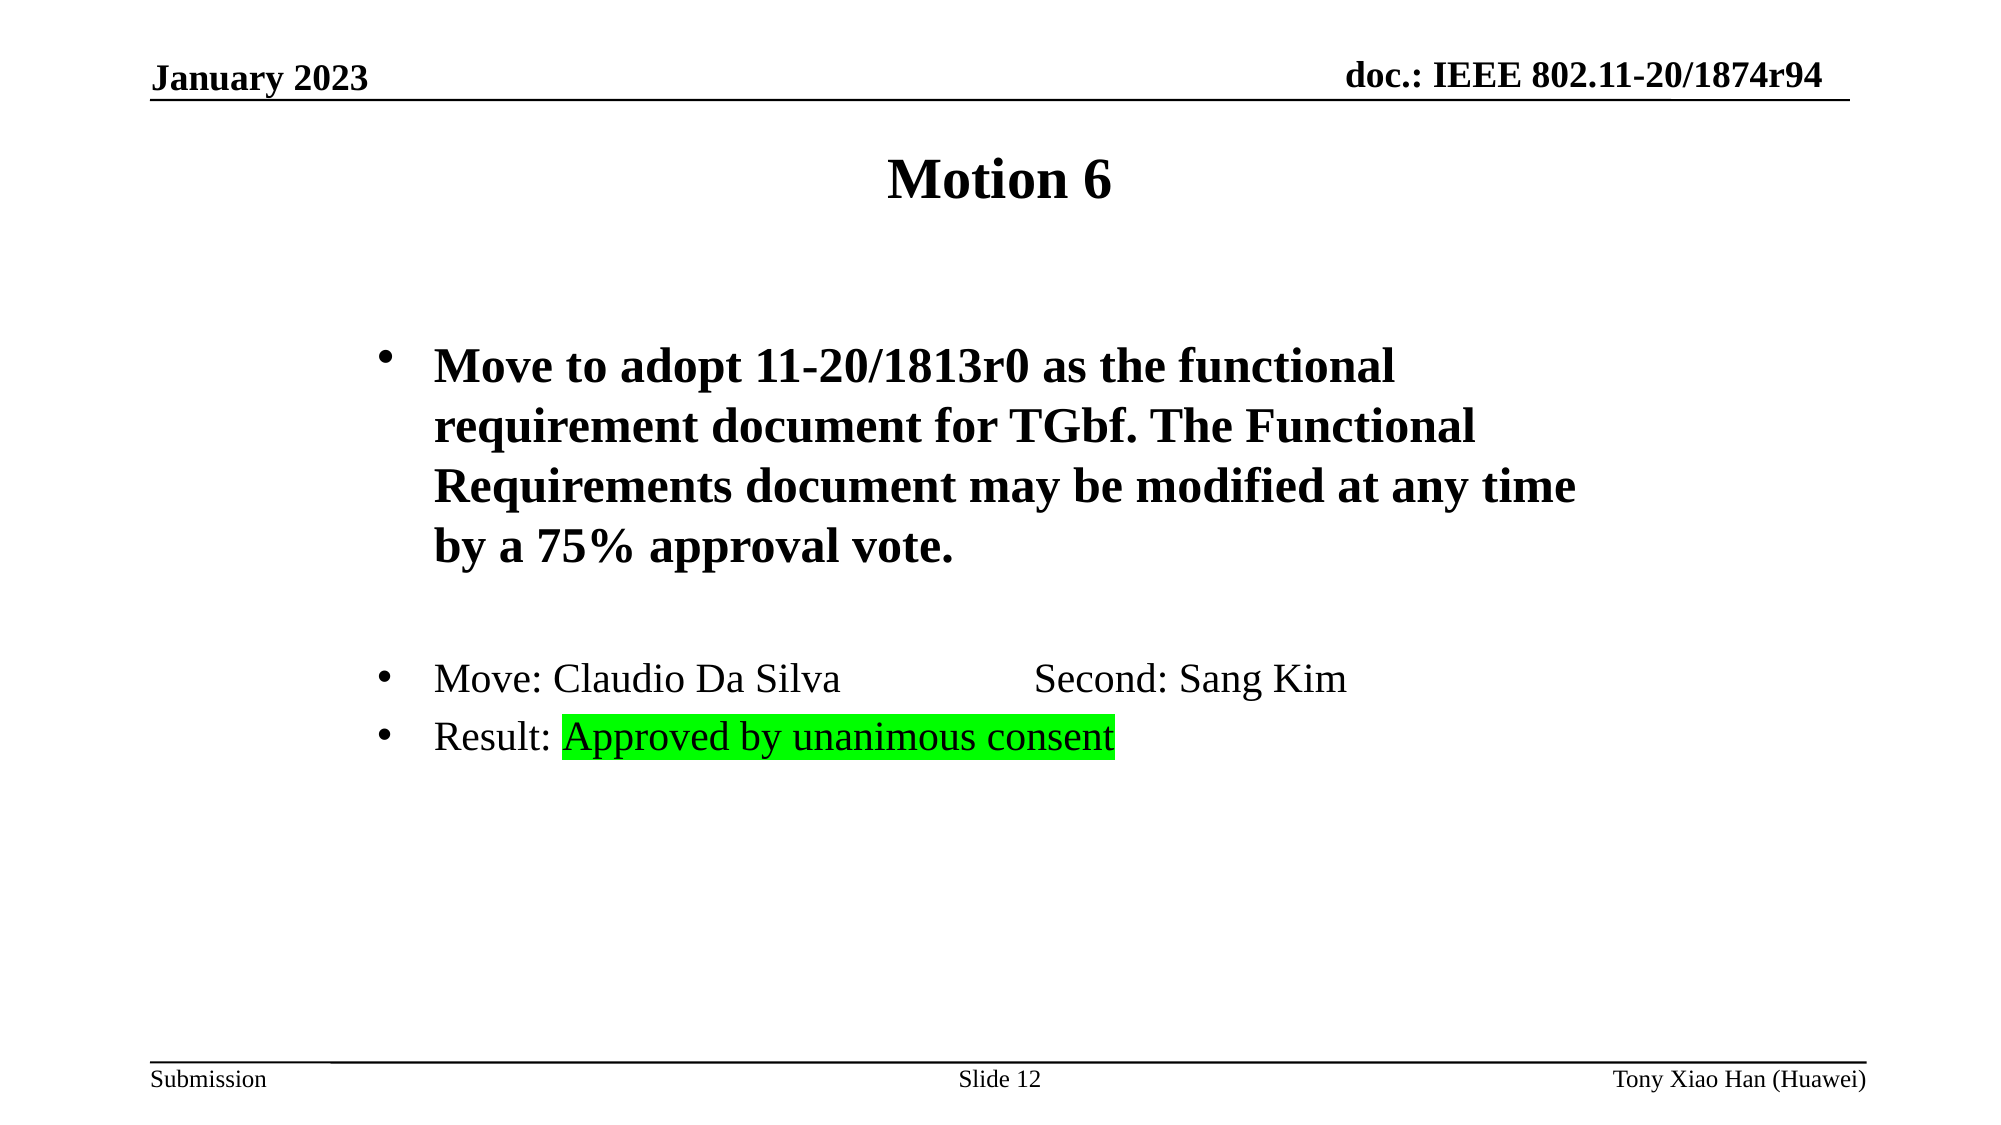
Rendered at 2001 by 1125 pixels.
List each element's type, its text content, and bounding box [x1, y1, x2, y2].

text_box Move to adopt 11-20/1813r0 as the functional requirement document for TGbf. The Functional Requirements document may be modified at any time by a 75% approval vote. Move: Claudio Da Silva Second: Sang Kim Result: Approved by unanimous consent [362, 324, 1638, 1013]
text_box Motion 6 [362, 87, 1638, 263]
